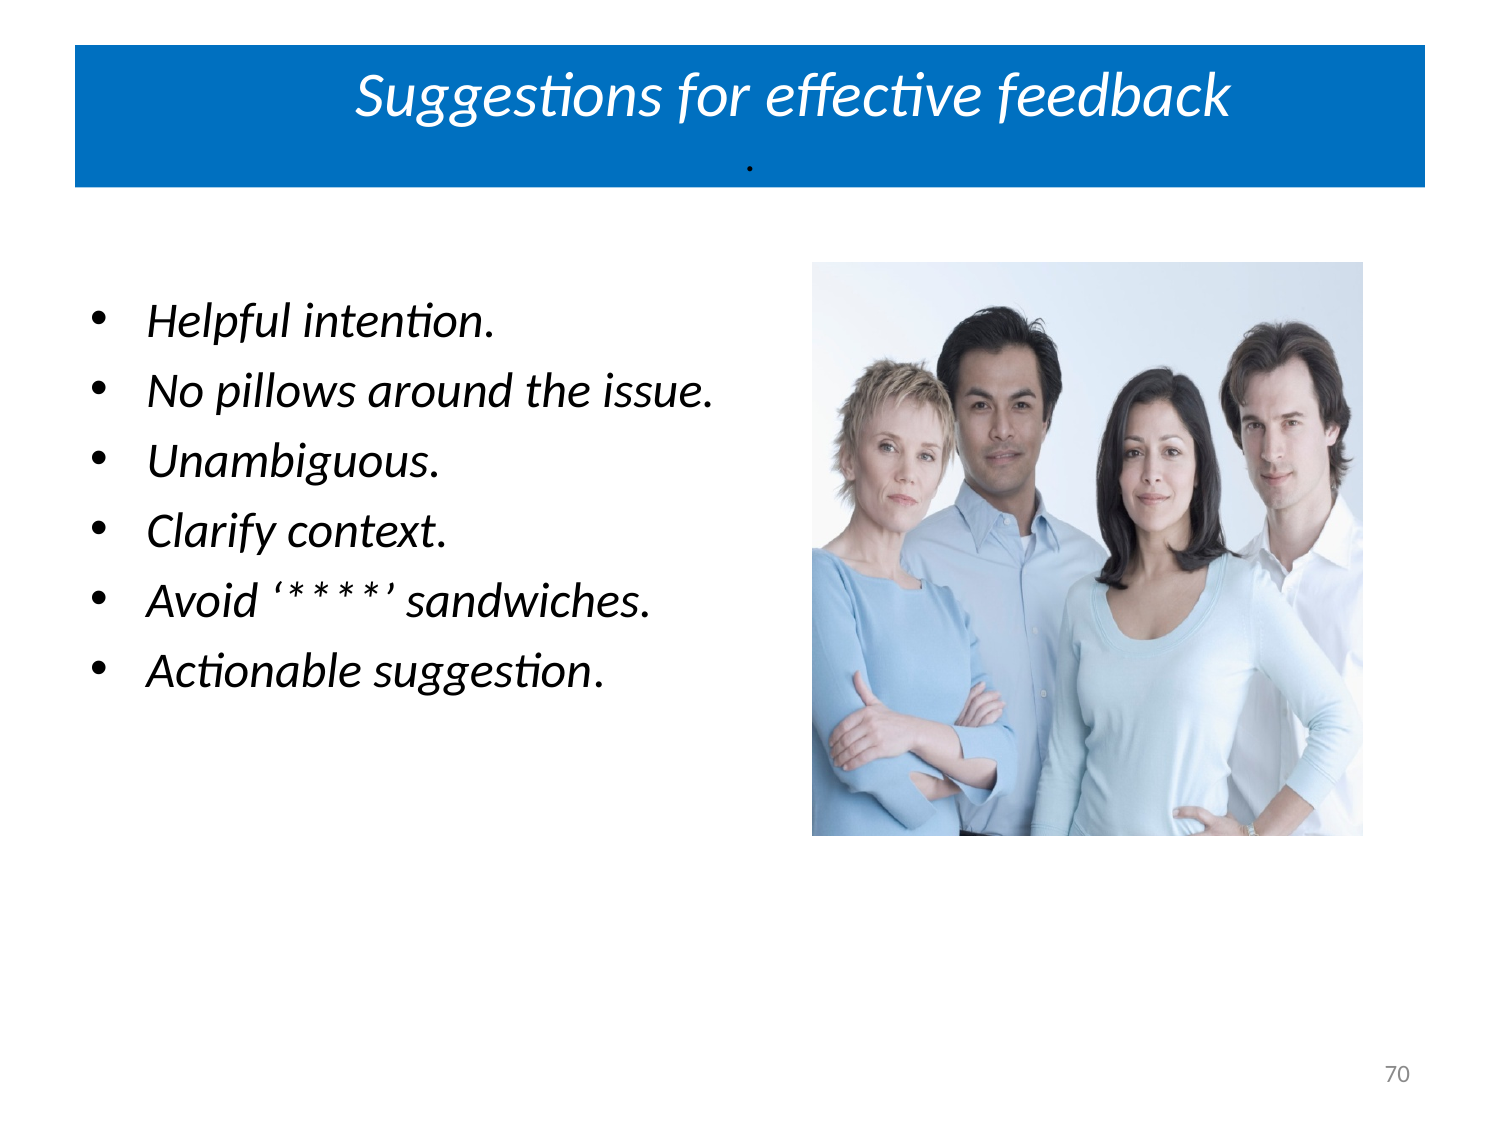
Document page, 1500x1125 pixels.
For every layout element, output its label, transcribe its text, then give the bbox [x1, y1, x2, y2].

title Suggestions for effective feedback . [75, 45, 1425, 188]
list Helpful intention. No pillows around the issue. Unambiguous. Clarify context. Avoid ‘****’ sandwiches. Actionable suggestion. [75, 212, 1275, 955]
picture [812, 262, 1363, 836]
slide_number 70 [1074, 1042, 1425, 1103]
